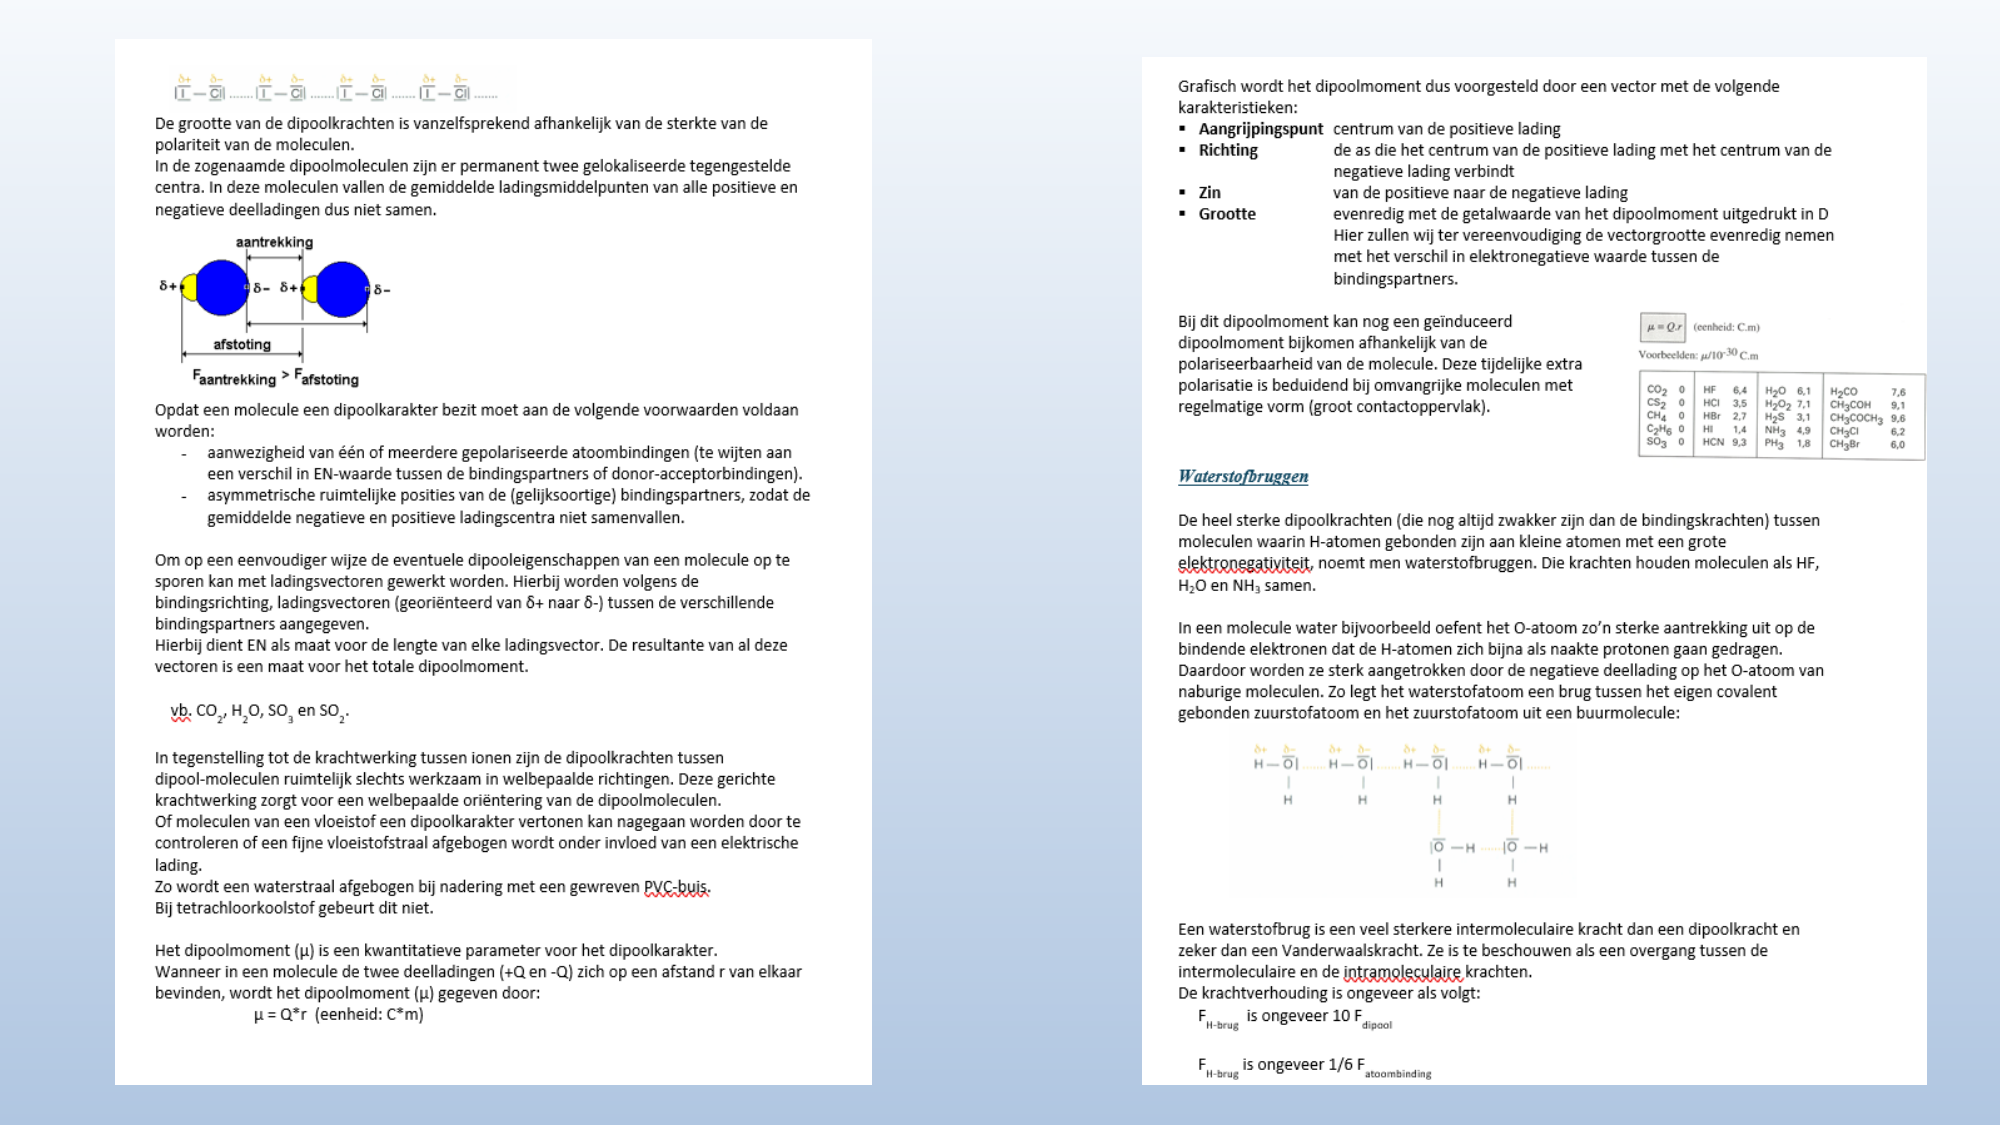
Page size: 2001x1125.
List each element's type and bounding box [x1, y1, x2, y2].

picture [1142, 57, 1927, 1086]
picture [115, 39, 873, 1086]
